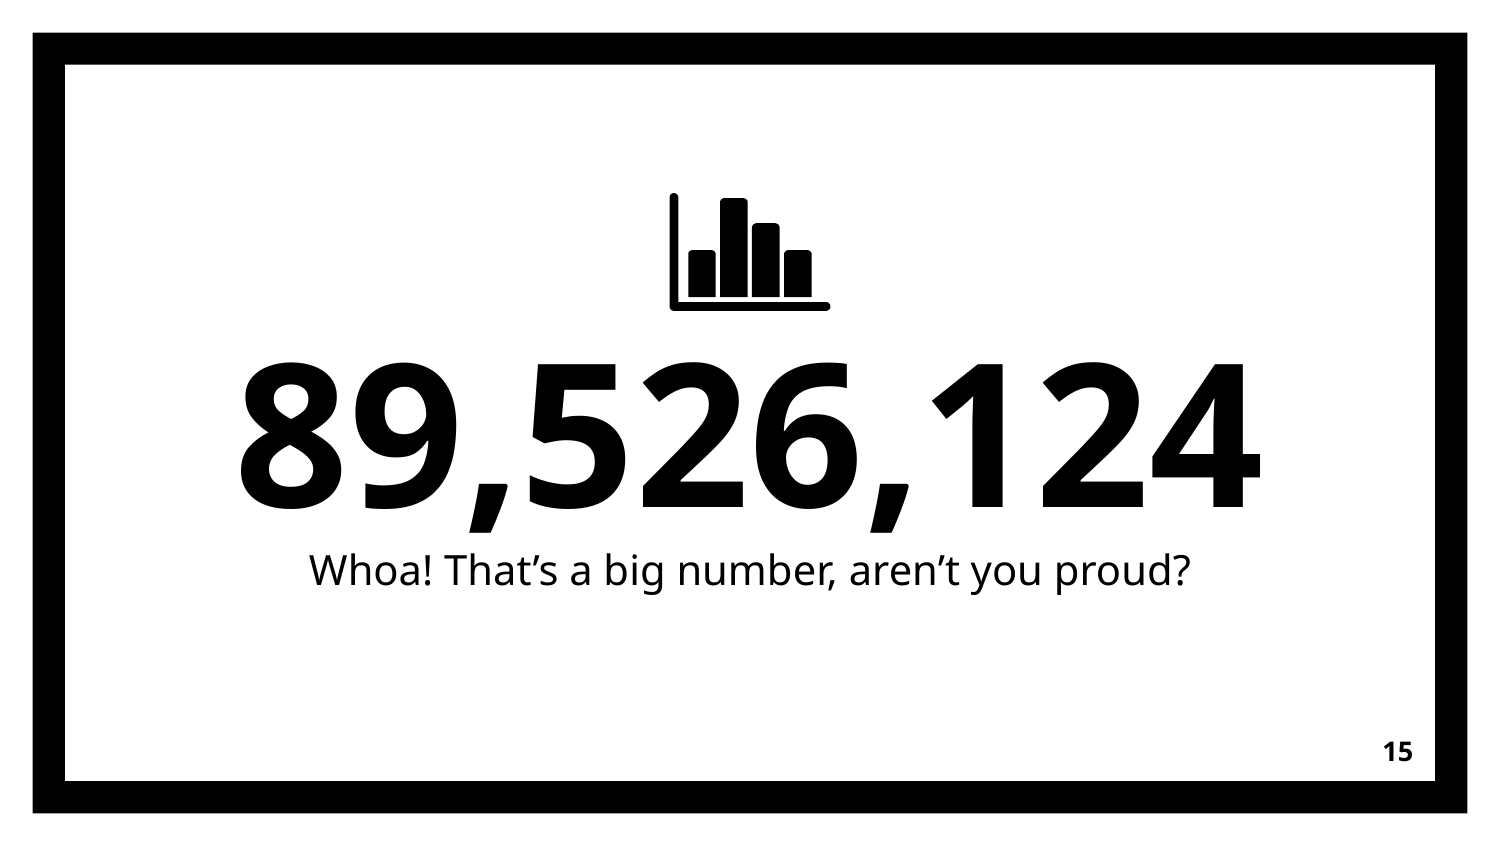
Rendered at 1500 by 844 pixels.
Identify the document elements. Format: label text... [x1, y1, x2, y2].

title 89,526,124 [185, 372, 1315, 528]
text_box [669, 192, 831, 312]
slide_number ‹#› [1338, 720, 1429, 786]
subtitle Whoa! That’s a big number, aren’t you proud? [185, 528, 1315, 658]
